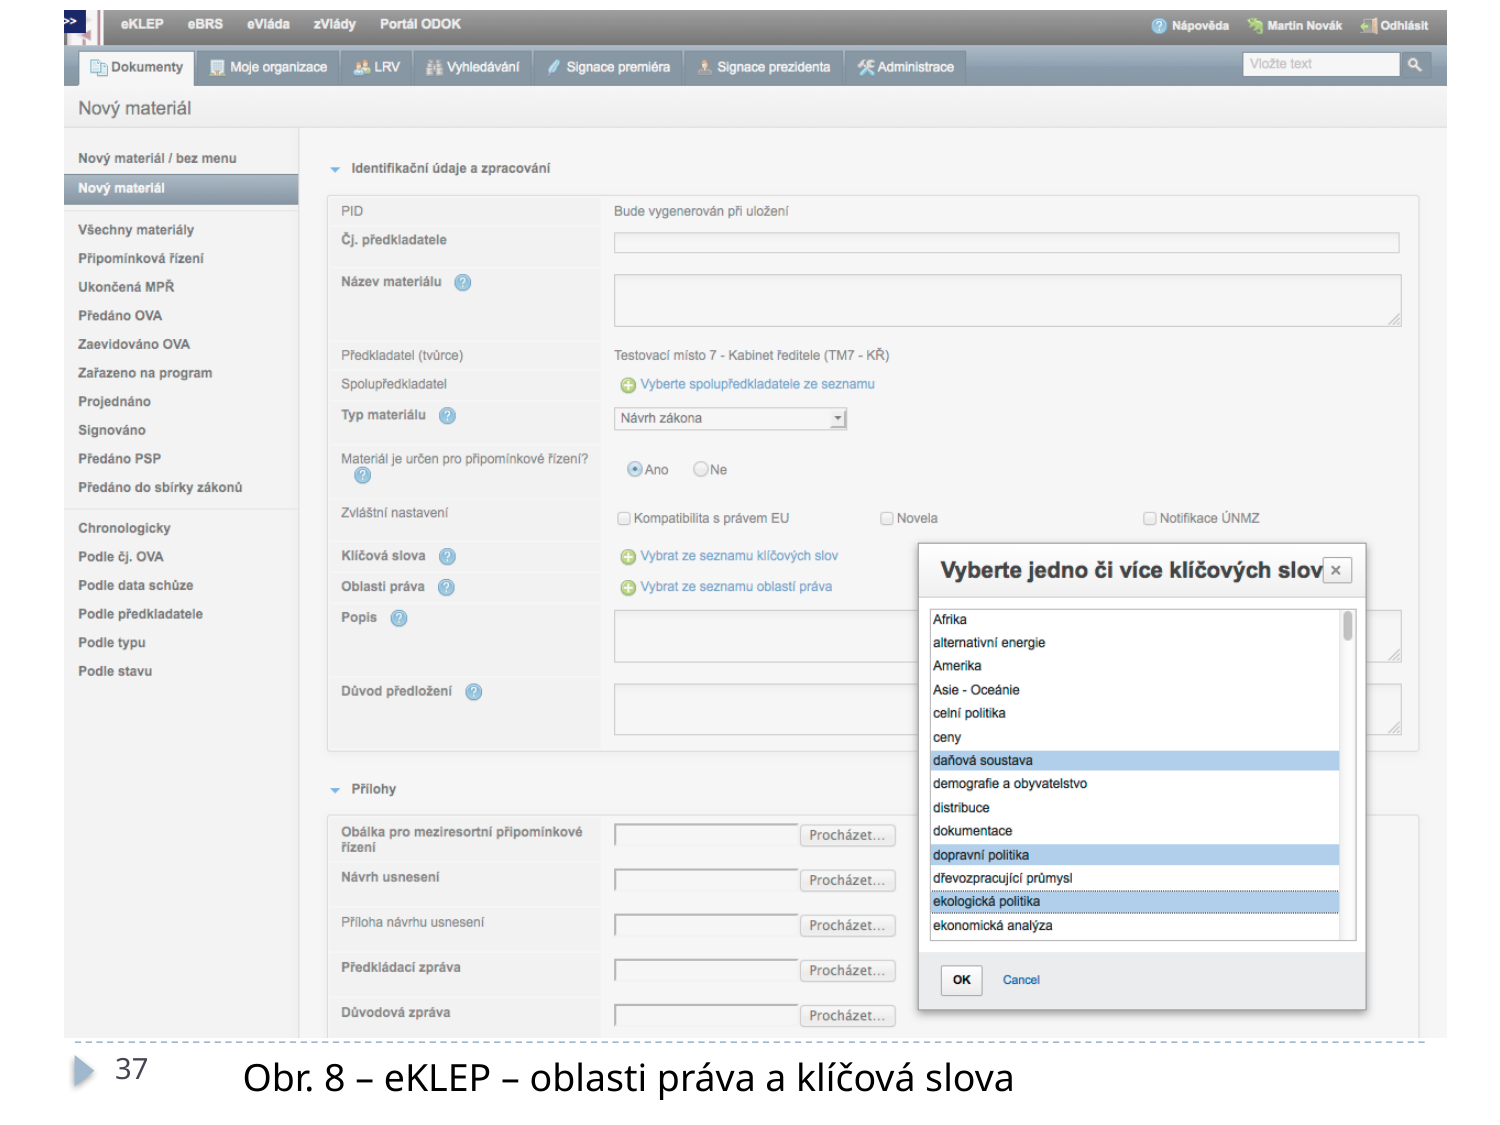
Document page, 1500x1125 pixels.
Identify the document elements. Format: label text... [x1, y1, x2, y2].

picture [64, 10, 1448, 1038]
text_box Obr. 8 – eKLEP – oblasti práva a klíčová slova [227, 1050, 1031, 1107]
slide_number 37 [100, 1050, 227, 1103]
